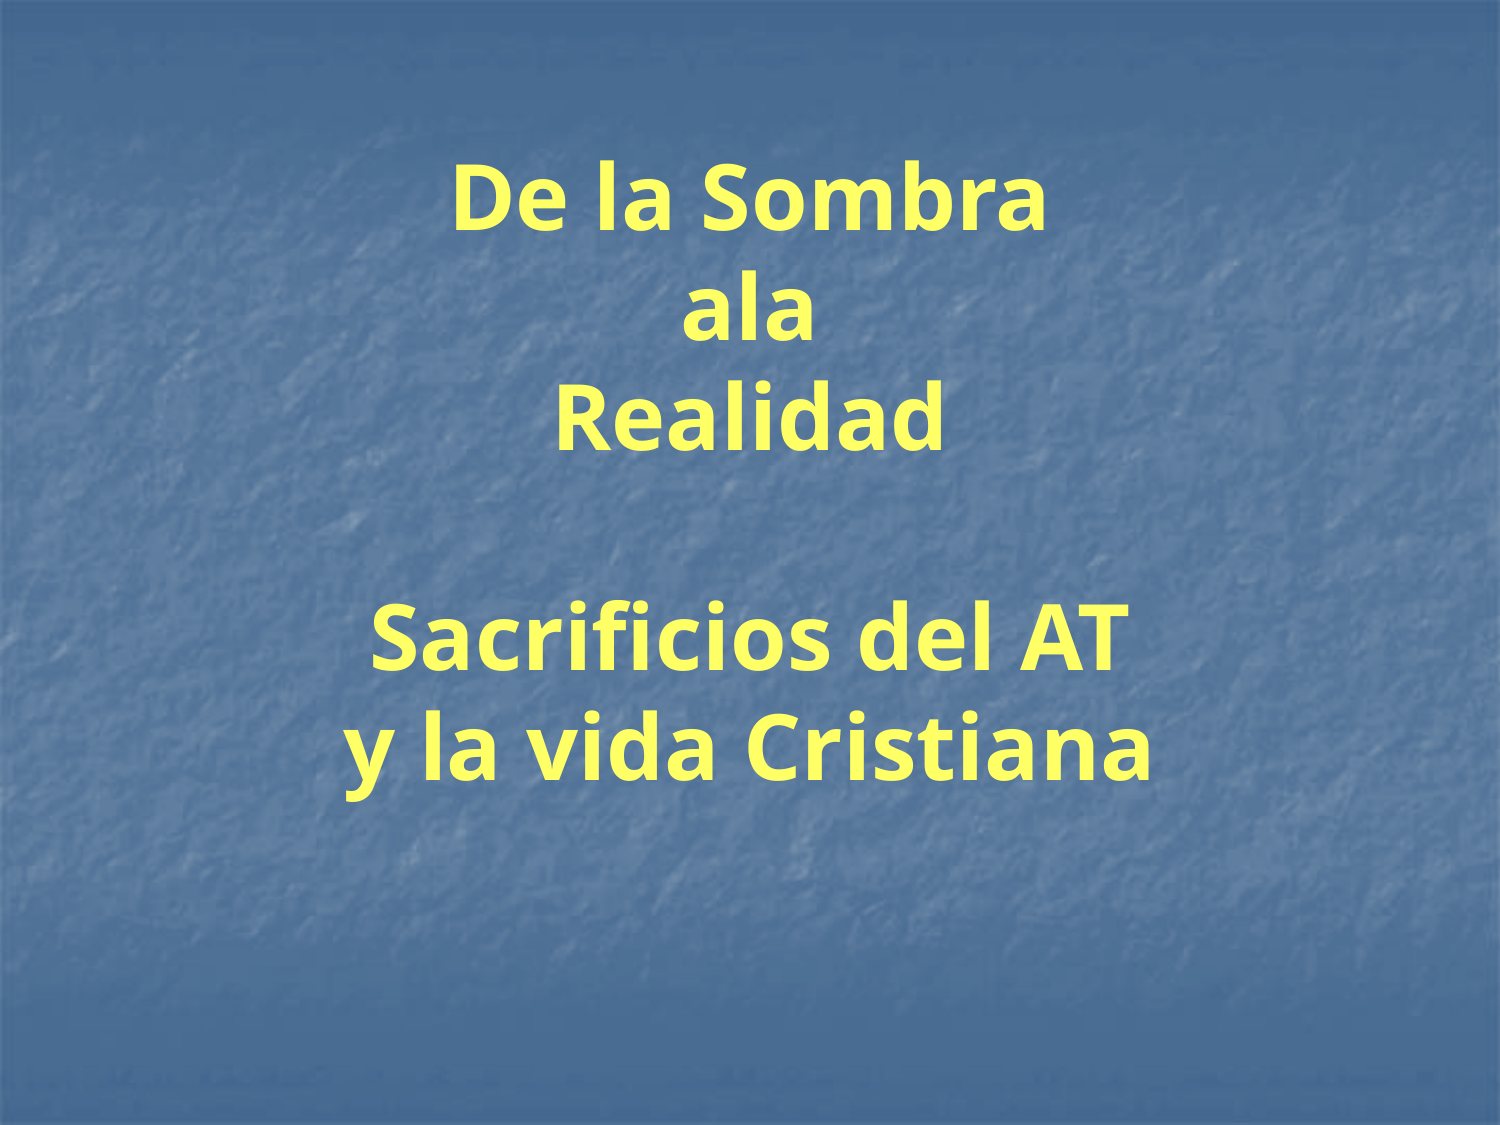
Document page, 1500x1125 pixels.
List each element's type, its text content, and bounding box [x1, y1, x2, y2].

title De la Sombra ala Realidad Sacrificios del AT y la vida Cristiana [112, 87, 1388, 850]
